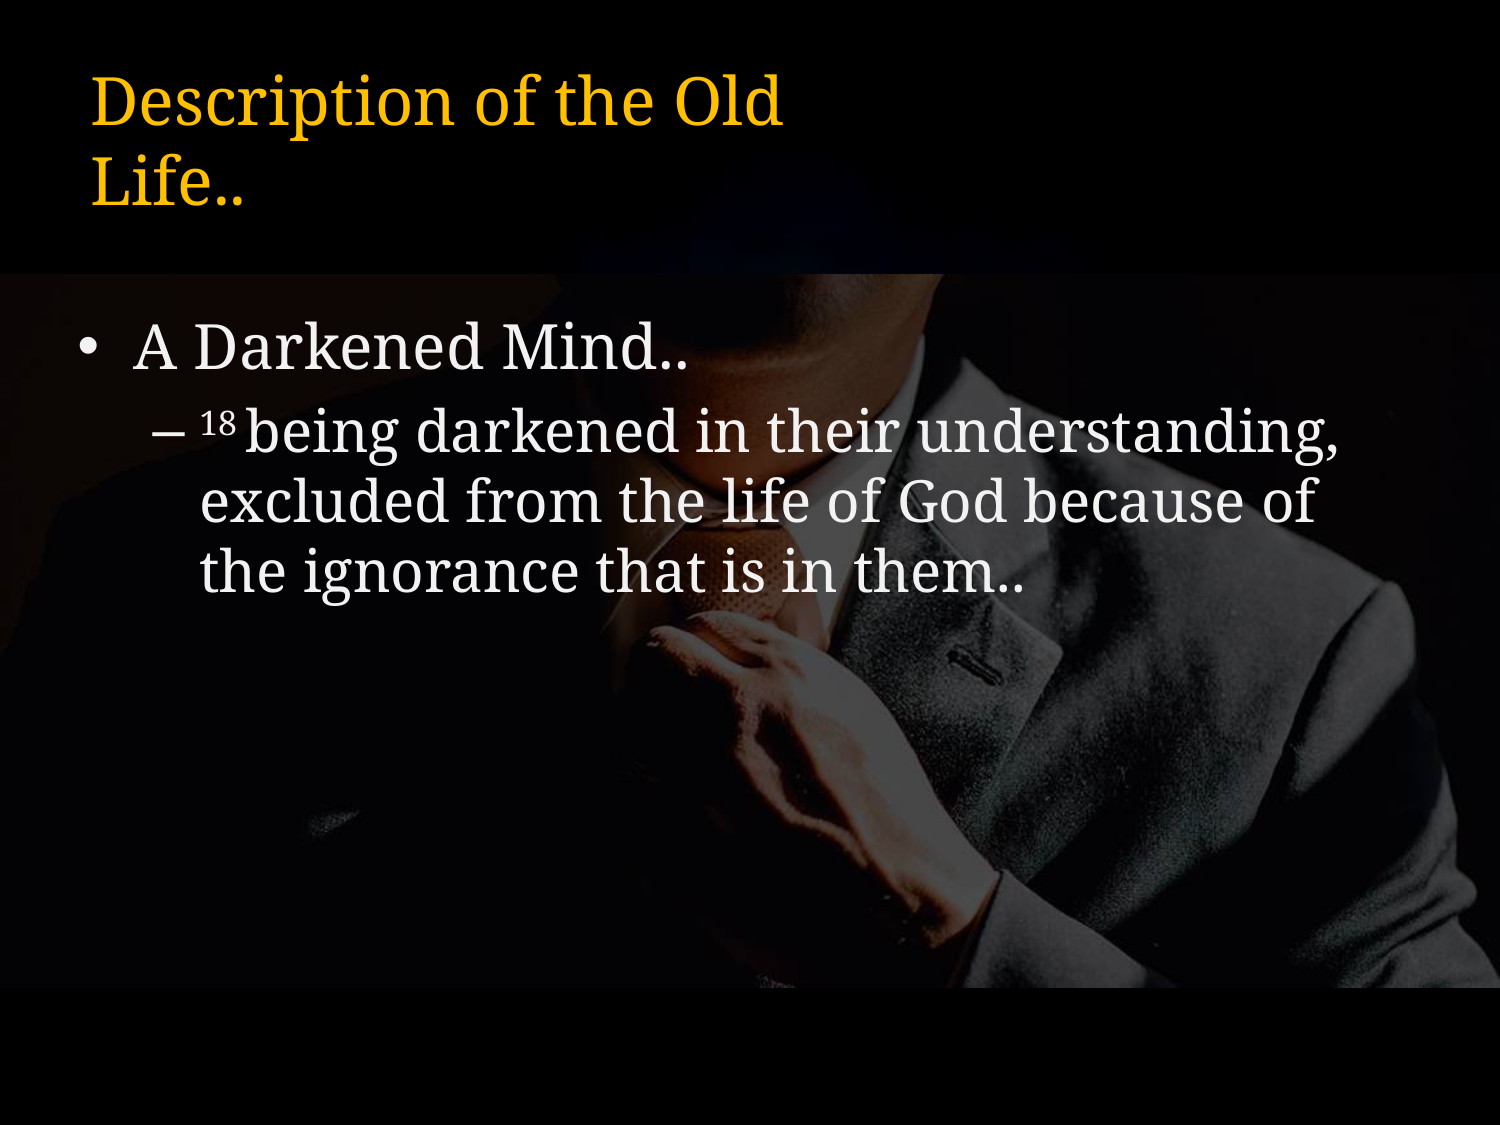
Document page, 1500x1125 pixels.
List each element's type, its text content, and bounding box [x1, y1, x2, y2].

list A Darkened Mind.. 18 being darkened in their understanding, excluded from the life of God because of the ignorance that is in them.. [62, 299, 1413, 975]
title Description of the Old Life.. [75, 45, 925, 233]
picture [0, 274, 1500, 988]
